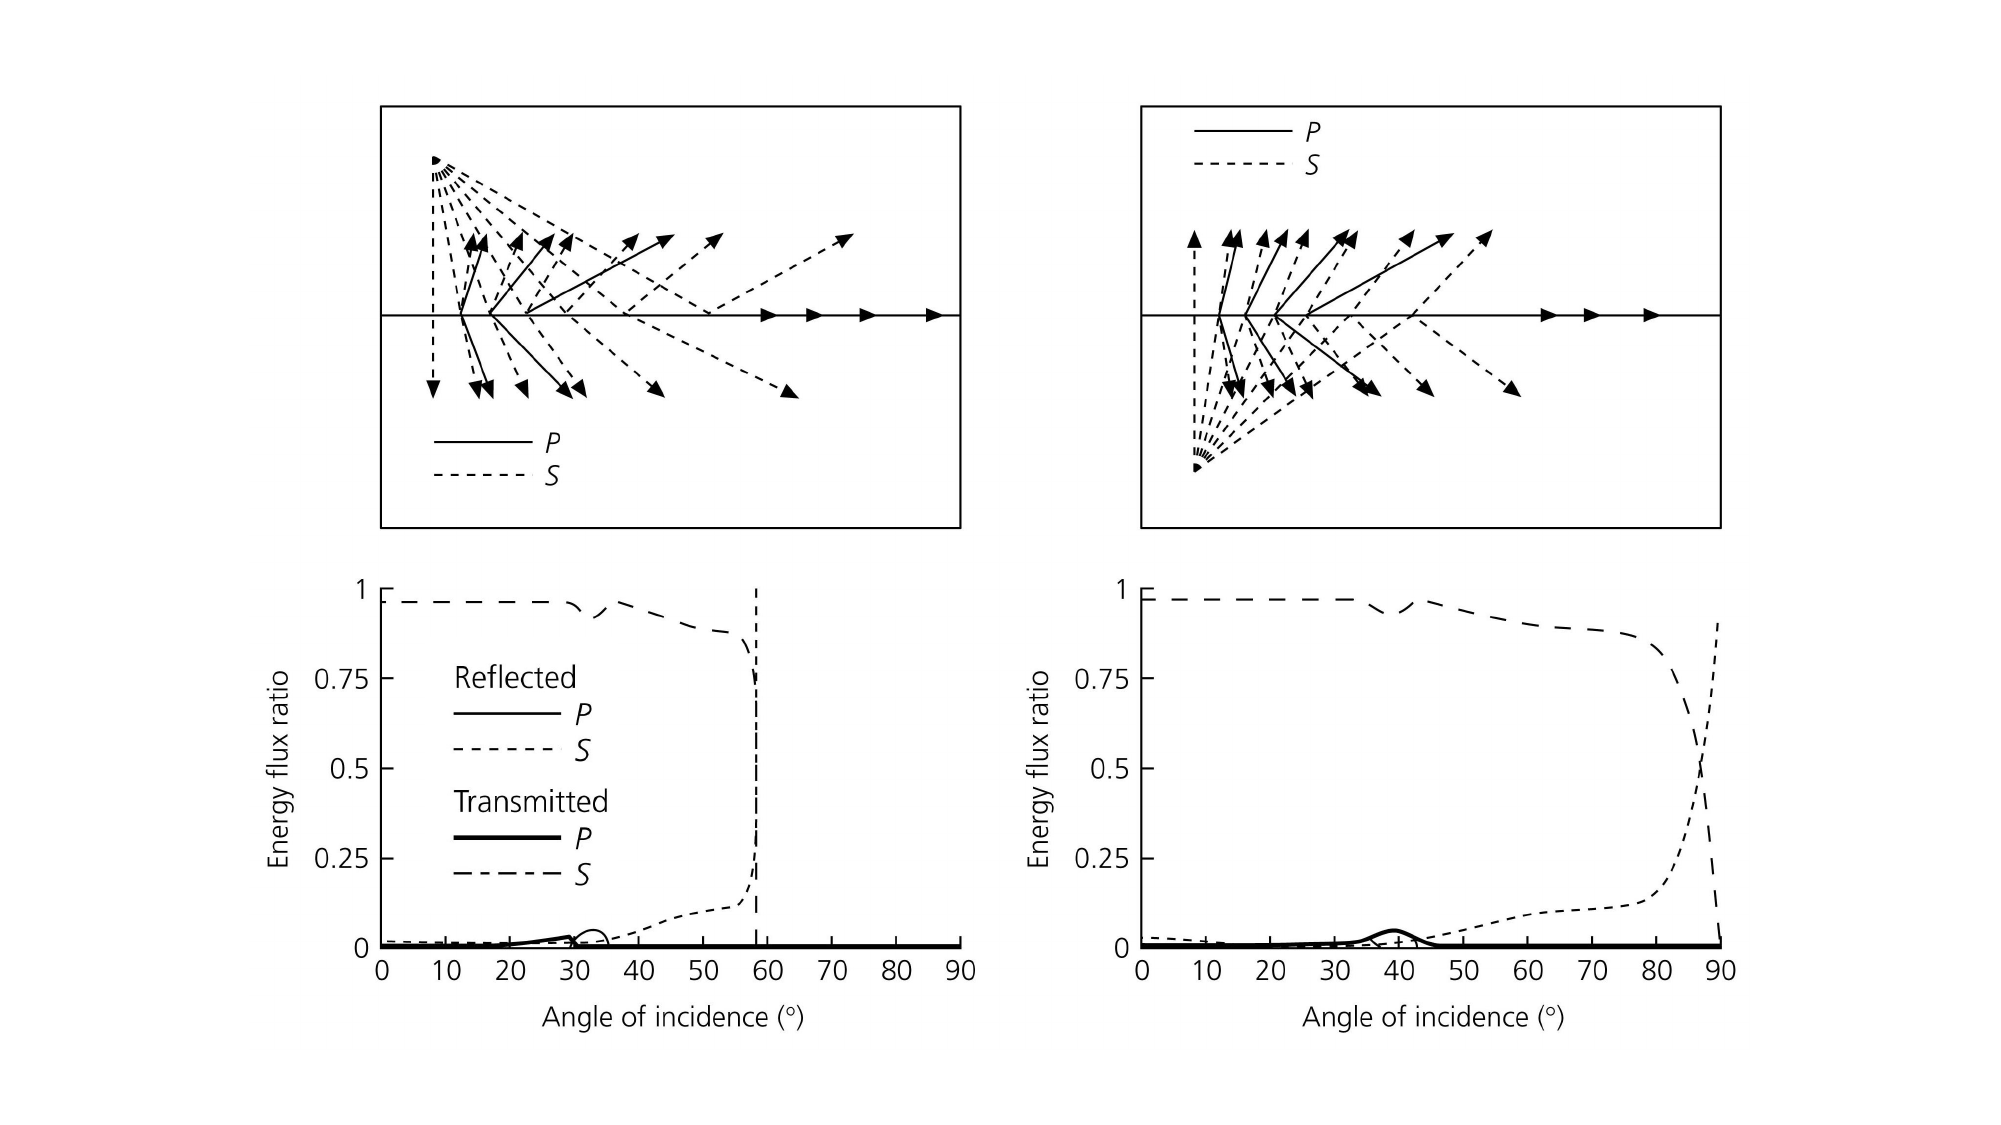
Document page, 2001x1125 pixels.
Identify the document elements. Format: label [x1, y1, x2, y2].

picture [249, 75, 1750, 1050]
